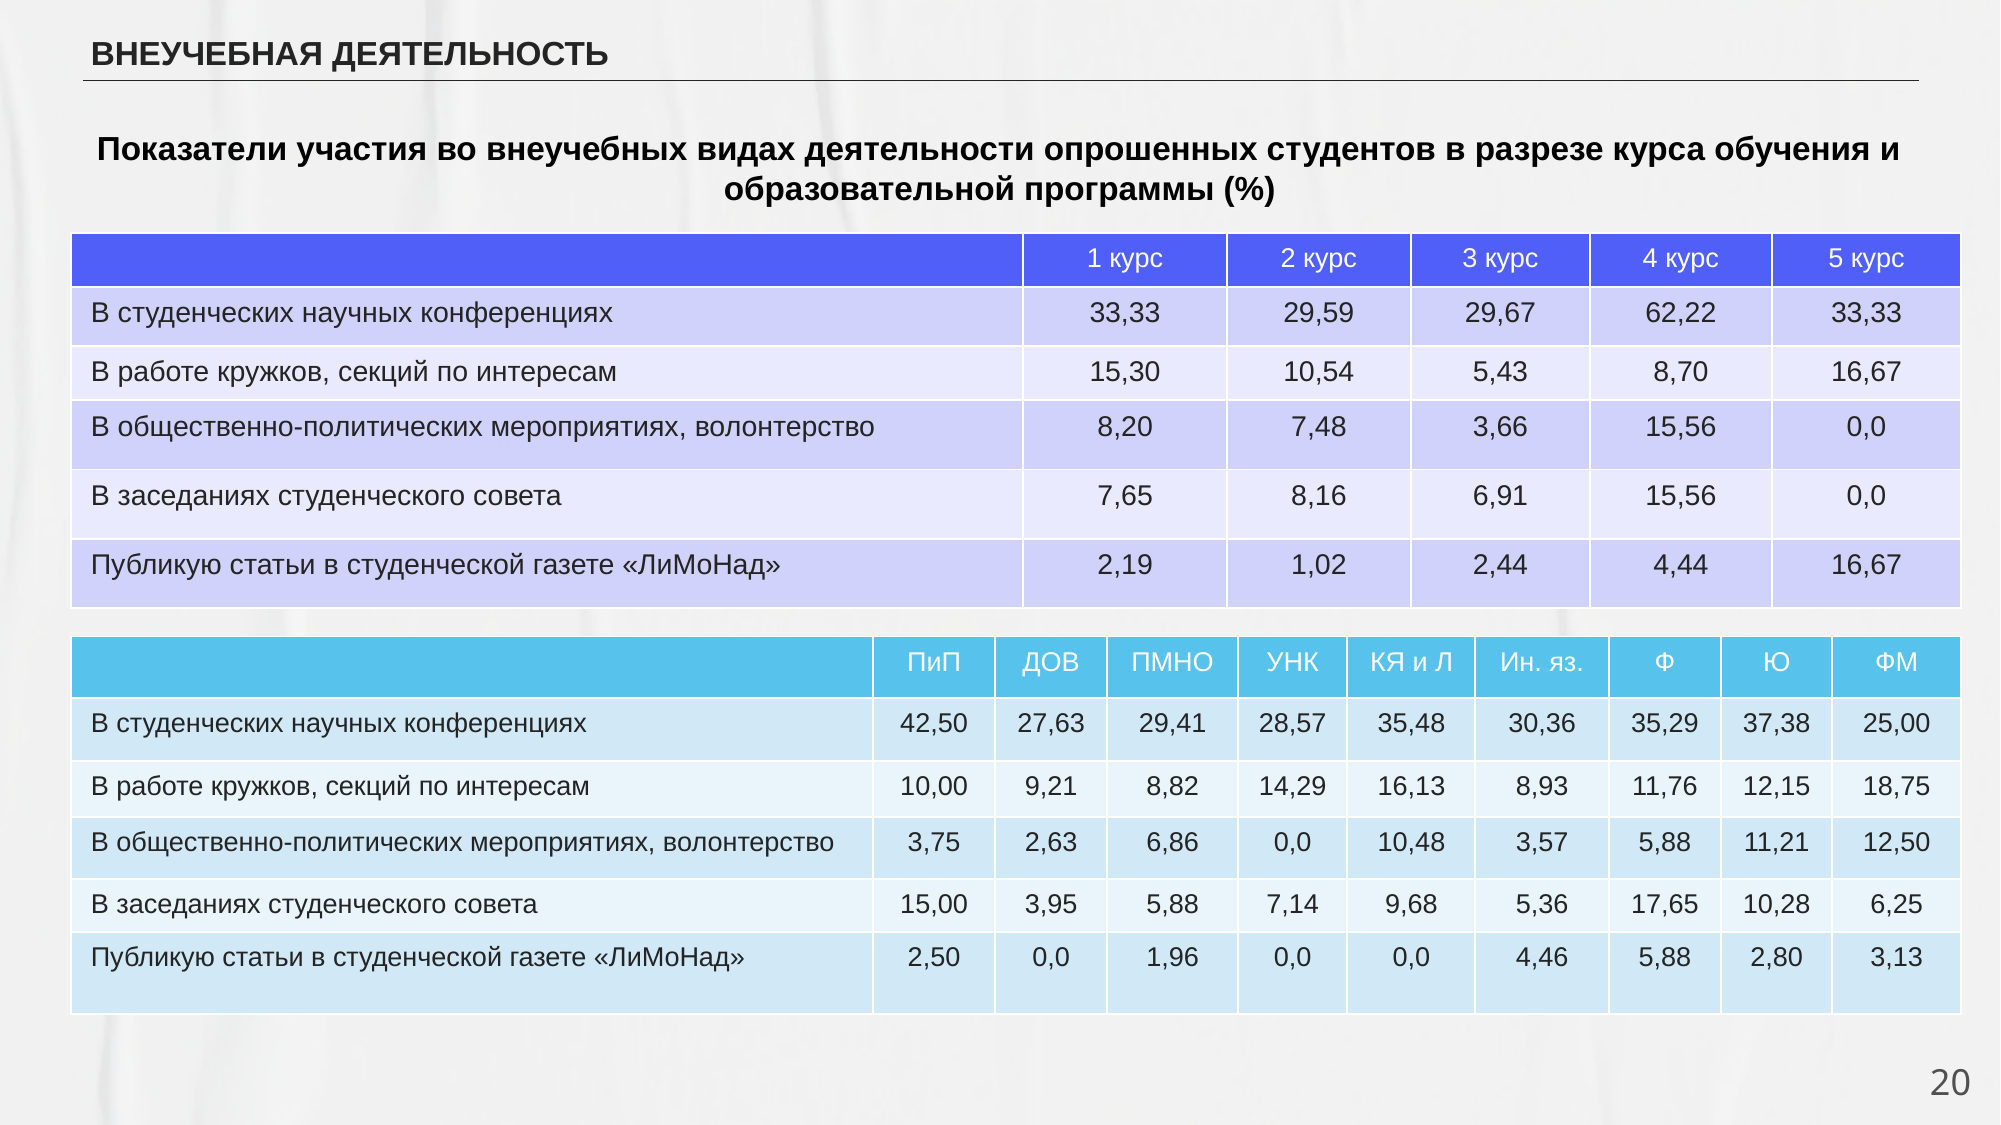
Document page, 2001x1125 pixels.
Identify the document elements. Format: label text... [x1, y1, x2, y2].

table_cell 12,15 [1722, 762, 1831, 816]
table_cell 33,33 [1024, 288, 1226, 345]
table_cell 4,44 [1591, 540, 1771, 607]
text_box ВНЕУЧЕБНАЯ ДЕЯТЕЛЬНОСТЬ [70, 9, 844, 93]
table_cell 7,48 [1228, 401, 1410, 469]
table_cell 10,54 [1228, 347, 1410, 399]
table_cell 10,28 [1722, 880, 1831, 931]
table_cell 29,59 [1228, 288, 1410, 345]
table_cell 35,48 [1348, 699, 1474, 760]
picture [0, 0, 2001, 1125]
table_cell В заседаниях студенческого совета [72, 880, 872, 931]
table_cell 27,63 [996, 699, 1106, 760]
table_cell 8,93 [1476, 762, 1608, 816]
table_cell 8,20 [1024, 401, 1226, 469]
table_cell 14,29 [1239, 762, 1346, 816]
table_header Ю [1722, 637, 1831, 697]
table_cell В общественно-политических мероприятиях, волонтерство [72, 401, 1022, 469]
table_cell 16,67 [1773, 540, 1960, 607]
table_cell 33,33 [1773, 288, 1960, 345]
table_cell 0,0 [996, 933, 1106, 1013]
table_cell В работе кружков, секций по интересам [72, 347, 1022, 399]
table_cell 1,96 [1108, 933, 1237, 1013]
table_cell 5,88 [1610, 933, 1720, 1013]
table_cell 11,21 [1722, 818, 1831, 878]
table_cell 16,67 [1773, 347, 1960, 399]
table_cell 0,0 [1239, 933, 1346, 1013]
table_header Ин. яз. [1476, 637, 1608, 697]
table_cell 42,50 [874, 699, 994, 760]
table_cell 17,65 [1610, 880, 1720, 931]
table_cell В студенческих научных конференциях [72, 699, 872, 760]
table_cell 15,30 [1024, 347, 1226, 399]
table_cell 9,21 [996, 762, 1106, 816]
table_cell 10,00 [874, 762, 994, 816]
table_cell 5,88 [1610, 818, 1720, 878]
table_cell 12,50 [1833, 818, 1960, 878]
table_cell 25,00 [1833, 699, 1960, 760]
table_cell 11,76 [1610, 762, 1720, 816]
table_cell 15,00 [874, 880, 994, 931]
table_cell 6,86 [1108, 818, 1237, 878]
table_header 5 курс [1773, 234, 1960, 286]
table_header ПМНО [1108, 637, 1237, 697]
table_header Ф [1610, 637, 1720, 697]
table_cell 16,13 [1348, 762, 1474, 816]
table_header КЯ и Л [1348, 637, 1474, 697]
table_header 1 курс [1024, 234, 1226, 286]
table_cell 10,48 [1348, 818, 1474, 878]
table_cell 0,0 [1773, 401, 1960, 469]
table_header 3 курс [1412, 234, 1589, 286]
table_cell 0,0 [1773, 470, 1960, 538]
table_cell 6,91 [1412, 470, 1589, 538]
table_cell 9,68 [1348, 880, 1474, 931]
table_cell В общественно-политических мероприятиях, волонтерство [72, 818, 872, 878]
table_header УНК [1239, 637, 1346, 697]
table_header [72, 637, 872, 697]
table_cell 3,13 [1833, 933, 1960, 1013]
table_header [72, 234, 1022, 286]
table_cell 5,43 [1412, 347, 1589, 399]
table_cell 5,88 [1108, 880, 1237, 931]
table_cell 2,50 [874, 933, 994, 1013]
table_header 4 курс [1591, 234, 1771, 286]
text_box Показатели участия во внеучебных видах деятельности опрошенных студентов в разрезе курса обучения и образовательной программы (%) [70, 119, 1930, 215]
table_cell Публикую статьи в студенческой газете «ЛиМоНад» [72, 933, 872, 1013]
table_cell 8,70 [1591, 347, 1771, 399]
table_cell 2,44 [1412, 540, 1589, 607]
table_cell 1,02 [1228, 540, 1410, 607]
table_header ДОВ [996, 637, 1106, 697]
table_cell 30,36 [1476, 699, 1608, 760]
table_cell 3,75 [874, 818, 994, 878]
table_cell 35,29 [1610, 699, 1720, 760]
table_cell 2,63 [996, 818, 1106, 878]
table_cell В студенческих научных конференциях [72, 288, 1022, 345]
table_cell 0,0 [1239, 818, 1346, 878]
table_header 2 курс [1228, 234, 1410, 286]
table_cell 29,41 [1108, 699, 1237, 760]
table_cell 0,0 [1348, 933, 1474, 1013]
table_cell 37,38 [1722, 699, 1831, 760]
table_cell 8,16 [1228, 470, 1410, 538]
table_cell 7,14 [1239, 880, 1346, 931]
table_cell 3,95 [996, 880, 1106, 931]
table_cell В заседаниях студенческого совета [72, 470, 1022, 538]
table_cell 3,66 [1412, 401, 1589, 469]
table_cell 28,57 [1239, 699, 1346, 760]
table_cell 8,82 [1108, 762, 1237, 816]
table_cell 5,36 [1476, 880, 1608, 931]
slide_number 20 [1871, 1038, 1992, 1125]
table_cell 2,19 [1024, 540, 1226, 607]
table_cell 7,65 [1024, 470, 1226, 538]
table_cell 15,56 [1591, 470, 1771, 538]
table_cell Публикую статьи в студенческой газете «ЛиМоНад» [72, 540, 1022, 607]
table_cell 6,25 [1833, 880, 1960, 931]
table_cell 62,22 [1591, 288, 1771, 345]
table_cell 29,67 [1412, 288, 1589, 345]
table_header ФМ [1833, 637, 1960, 697]
table_header ПиП [874, 637, 994, 697]
table_cell 3,57 [1476, 818, 1608, 878]
table_cell 18,75 [1833, 762, 1960, 816]
table_cell 4,46 [1476, 933, 1608, 1013]
table_cell 2,80 [1722, 933, 1831, 1013]
table_cell В работе кружков, секций по интересам [72, 762, 872, 816]
table_cell 15,56 [1591, 401, 1771, 469]
